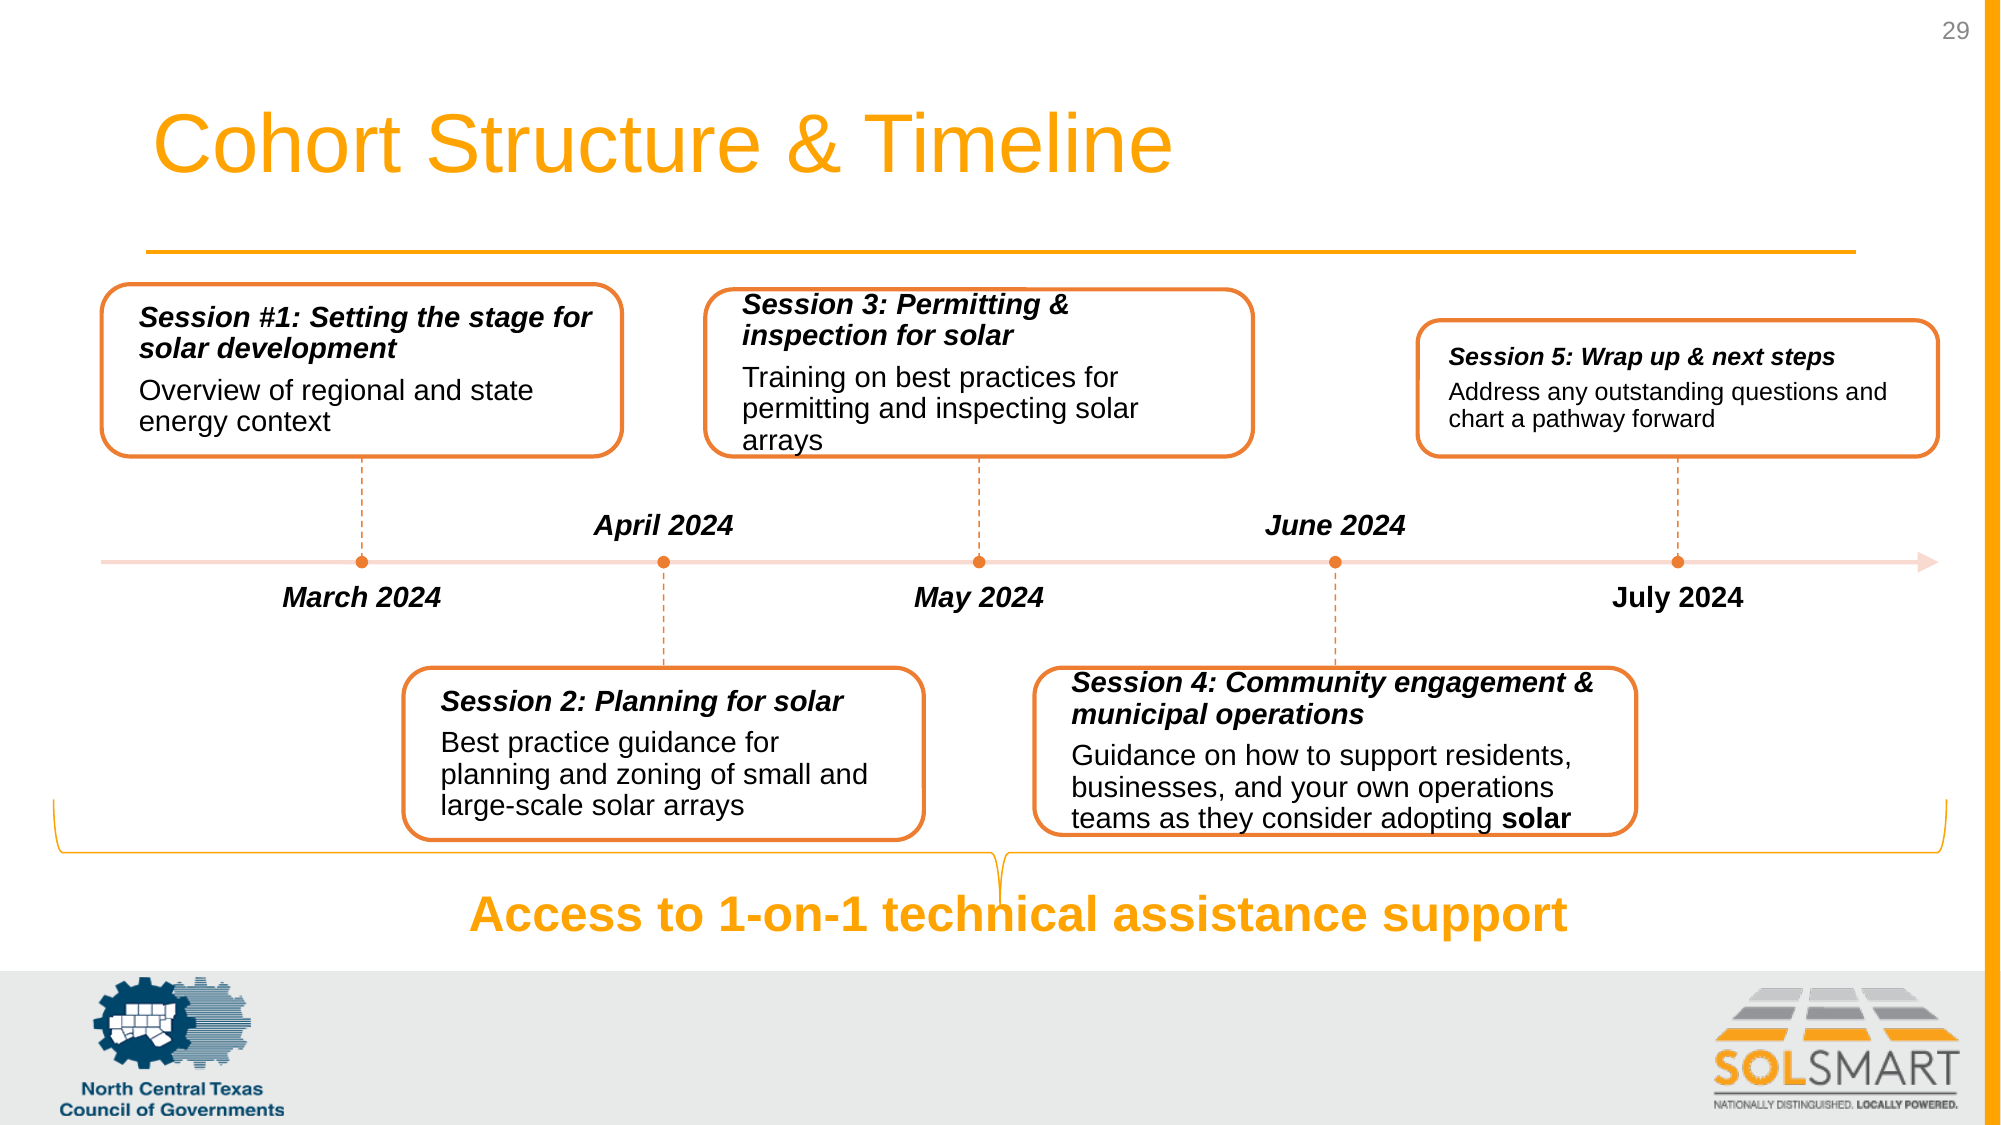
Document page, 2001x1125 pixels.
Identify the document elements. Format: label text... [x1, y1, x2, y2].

list Access to 1-on-1 technical assistance support [364, 880, 1636, 1017]
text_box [100, 283, 1939, 841]
text_box [52, 799, 1942, 871]
picture [59, 972, 285, 1125]
slide_number 29 [1535, 0, 1985, 60]
title Cohort Structure & Timeline [137, 36, 1863, 254]
picture [1708, 979, 1964, 1117]
